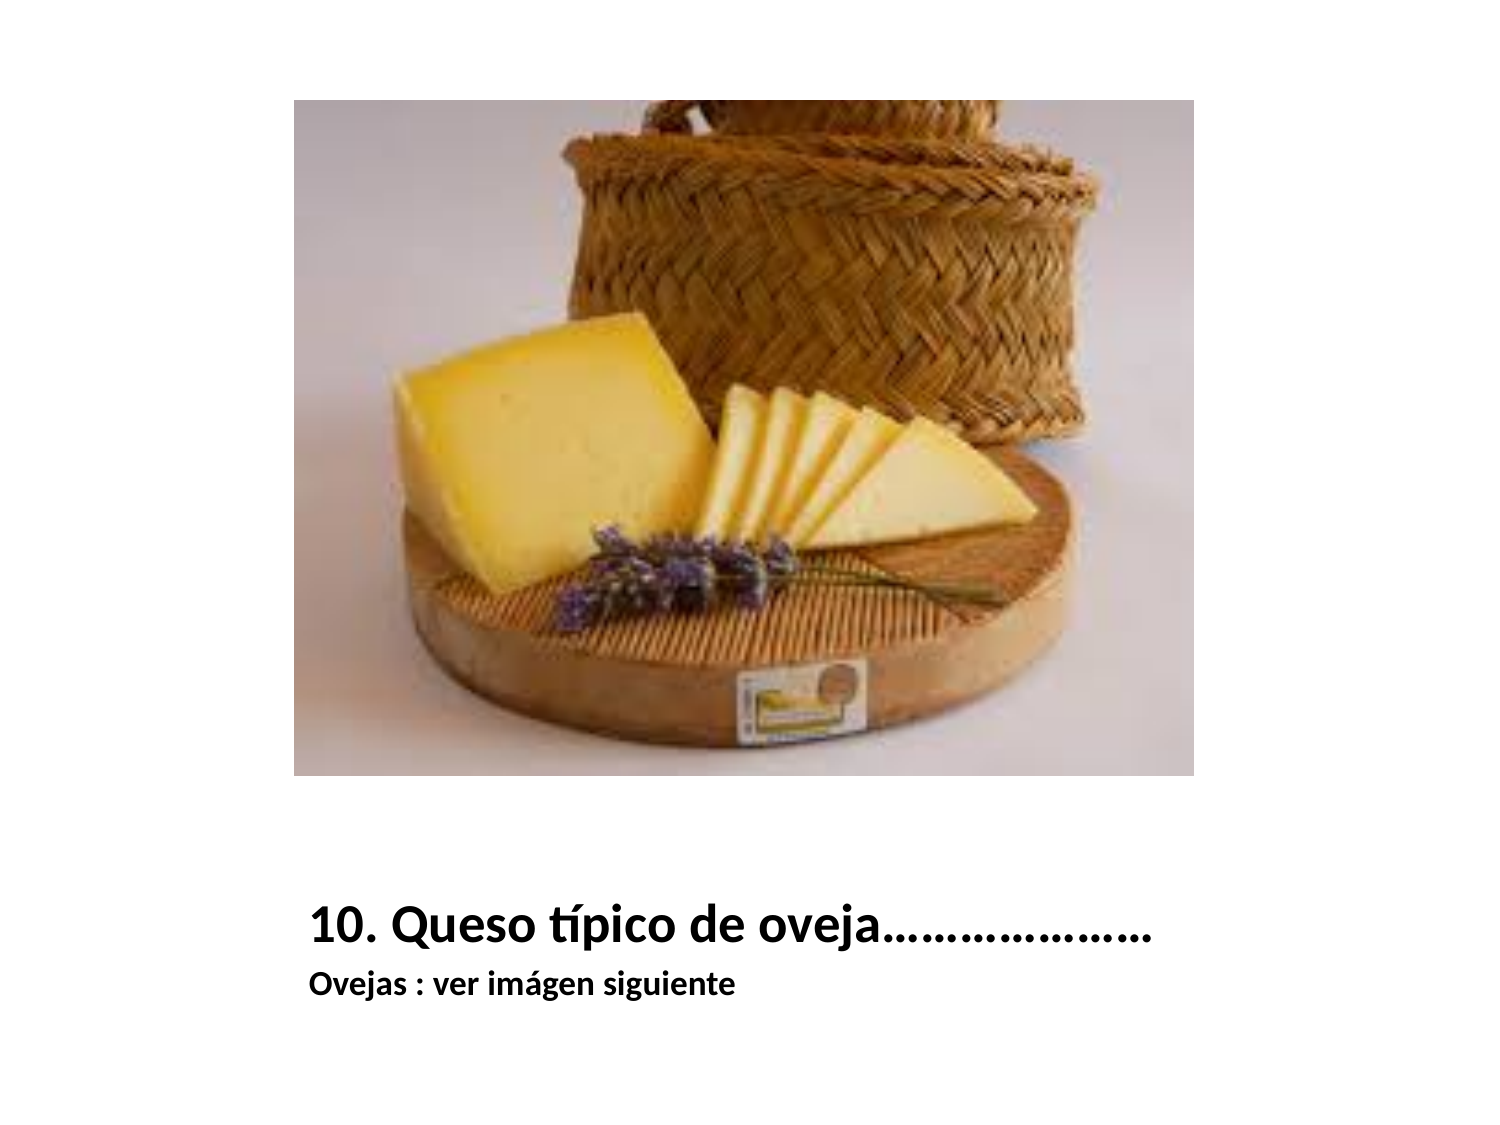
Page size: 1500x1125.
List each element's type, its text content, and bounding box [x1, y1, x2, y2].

list 10. Queso típico de oveja………………… Ovejas : ver imágen siguiente [294, 880, 1194, 1013]
picture [293, 100, 1195, 776]
